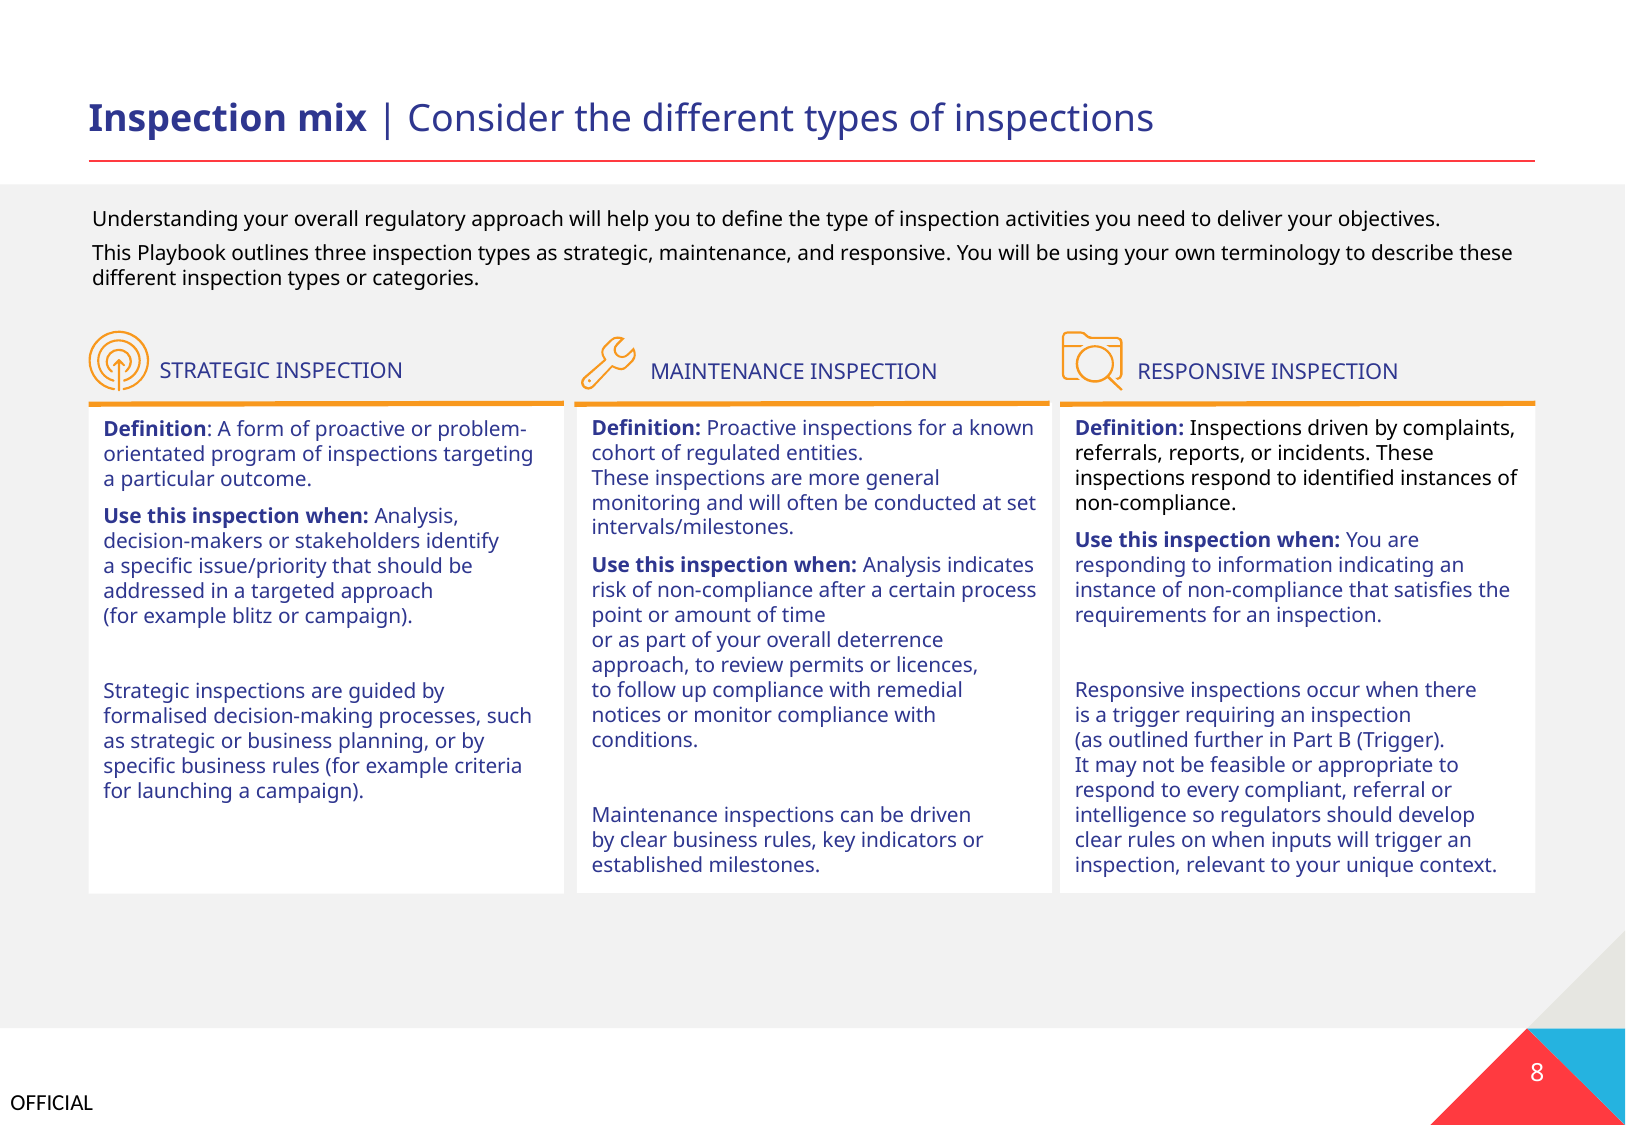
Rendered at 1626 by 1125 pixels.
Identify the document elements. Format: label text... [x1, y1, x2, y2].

text_box Understanding your overall regulatory approach will help you to define the type of inspection activities you need to deliver your objectives. This Playbook outlines three inspection types as strategic, maintenance, and responsive. You will be using your own terminology to describe these different inspection types or categories. [92, 198, 1536, 334]
text_box RESPONSIVE INSPECTION [1120, 297, 1537, 393]
text_box [0, 1024, 1537, 1125]
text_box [580, 336, 637, 390]
text_box Definition: A form of proactive or problem-orientated program of inspections targeting a particular outcome. Use this inspection when: Analysis, decision-makers or stakeholders identify a specific issue/priority that should be addressed in a targeted approach (for example blitz or campaign). Strategic inspections are guided by formalised decision-making processes, such as strategic or business planning, or by specific business rules (for example criteria for launching a campaign). [86, 408, 566, 896]
text_box MAINTENANCE INSPECTION [633, 330, 1060, 393]
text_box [88, 330, 150, 392]
text_box Definition: Proactive inspections for a known cohort of regulated entities. These inspections are more general monitoring and will often be conducted at set intervals/milestones. Use this inspection when: Analysis indicates risk of non-compliance after a certain process point or amount of time or as part of your overall deterrence approach, to review permits or licences, to follow up compliance with remedial notices or monitor compliance with conditions. Maintenance inspections can be driven by clear business rules, key indicators or established milestones. [575, 400, 1054, 895]
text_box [1061, 331, 1123, 391]
text_box STRATEGIC INSPECTION [143, 311, 622, 392]
text_box Definition: Inspections driven by complaints, referrals, reports, or incidents. These inspections respond to identified instances of non-compliance. Use this inspection when: You are responding to information indicating an instance of non-compliance that satisfies the requirements for an inspection. Responsive inspections occur when there is a trigger requiring an inspection (as outlined further in Part B (Trigger). It may not be feasible or appropriate to respond to every compliant, referral or intelligence so regulators should develop clear rules on when inputs will trigger an inspection, relevant to your unique context. [1058, 411, 1537, 895]
title Inspection mix | Consider the different types of inspections [88, 90, 1536, 147]
